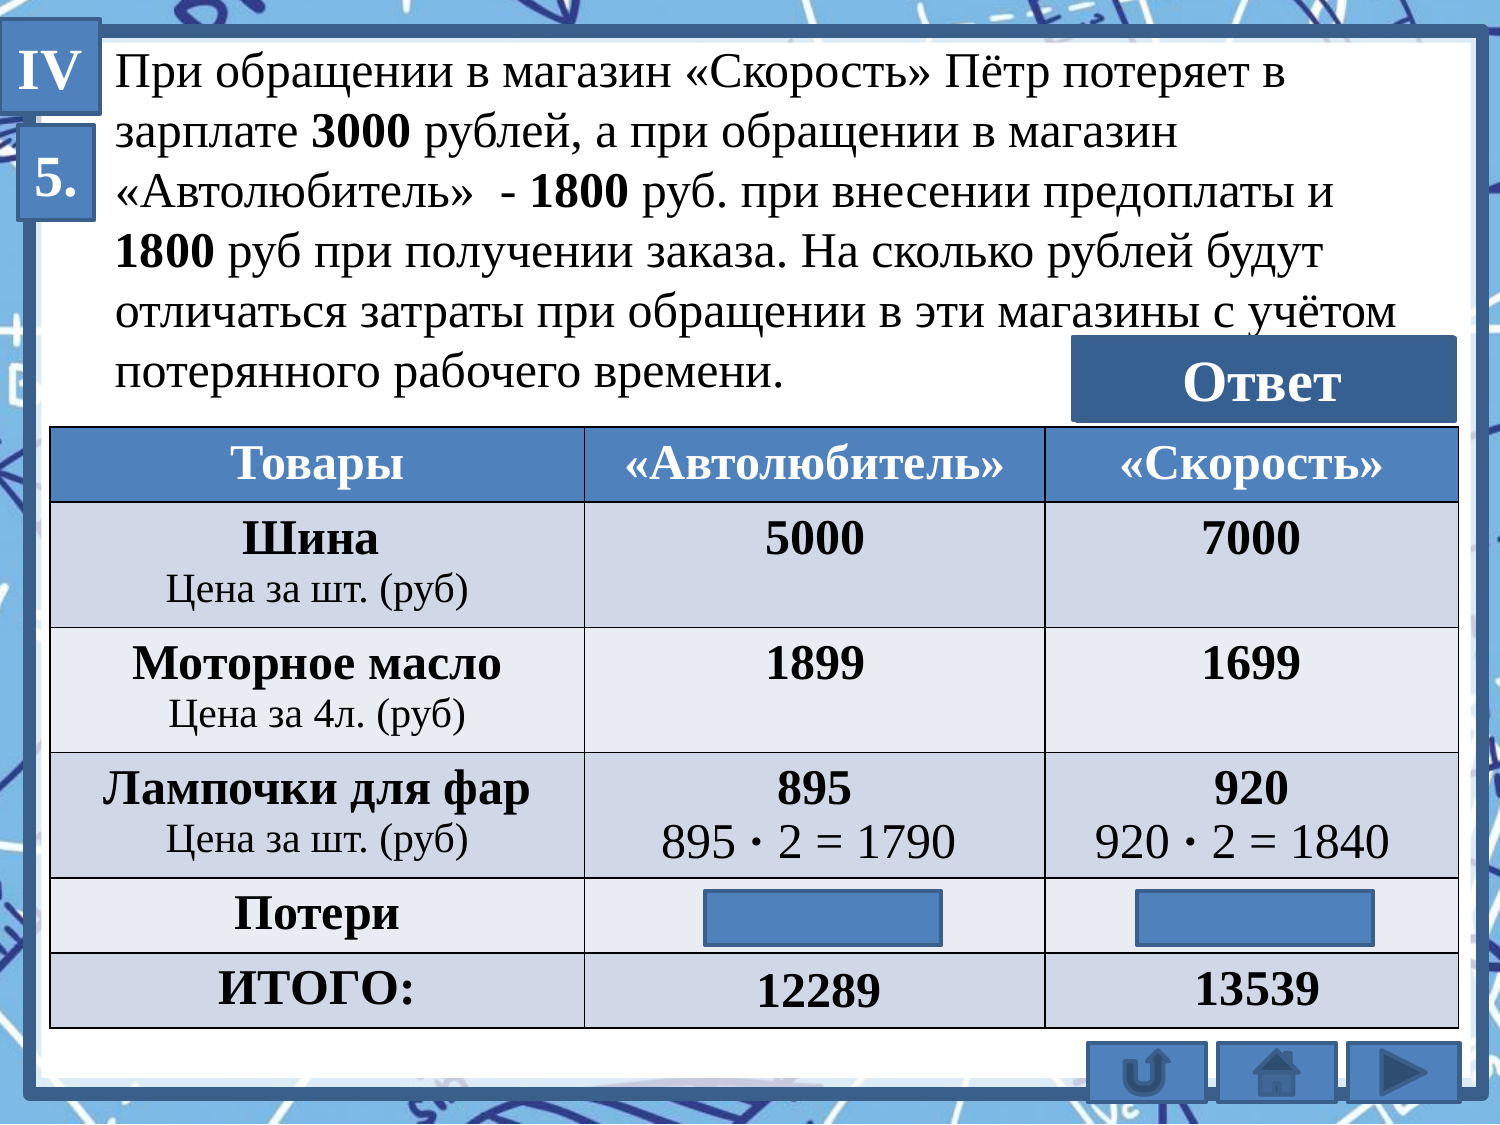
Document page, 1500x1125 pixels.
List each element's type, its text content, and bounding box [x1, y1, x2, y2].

table_cell Потери [51, 879, 584, 952]
text_box 13539 [1180, 947, 1335, 1023]
text_box 5. [16, 123, 96, 222]
text_box IV [0, 17, 102, 116]
table_cell 920 [1046, 753, 1458, 877]
table_cell 1699 [1046, 628, 1458, 752]
table_header «Автолюбитель» [585, 428, 1044, 501]
table_cell Моторное масло Цена за 4л. (руб) [51, 628, 584, 752]
text_box [1086, 1041, 1208, 1104]
table_header «Скорость» [1046, 428, 1458, 501]
table_cell 3000 [1046, 879, 1458, 952]
text_box [1135, 889, 1375, 947]
text_box [1346, 1041, 1462, 1104]
text_box [54, 949, 584, 1031]
text_box При обращении в магазин «Скорость» Пётр потеряет в зарплате 3000 рублей, а при обращении в магазин «Автолюбитель» - 1800 руб. при внесении предоплаты и 1800 руб при получении заказа. На сколько рублей будут отличаться затраты при обращении в эти магазины с учётом потерянного рабочего времени. [100, 30, 1484, 406]
text_box 920 · 2 = 1840 [1080, 801, 1418, 876]
table_cell 3600 [585, 879, 1044, 952]
text_box [598, 756, 1039, 831]
table_cell [1046, 954, 1458, 1027]
picture [0, 0, 1500, 1124]
table_cell 895 [585, 753, 1044, 877]
table_cell [585, 954, 1044, 1027]
table_cell 1899 [585, 628, 1044, 752]
text_box [1055, 756, 1455, 831]
text_box [1073, 335, 1455, 422]
table_cell Лампочки для фар Цена за шт. (руб) [51, 753, 584, 877]
table_cell Шина Цена за шт. (руб) [51, 503, 584, 627]
text_box 12289 [741, 949, 896, 1025]
table_header Товары [51, 428, 584, 501]
table_cell 7000 [1046, 503, 1458, 627]
text_box [1216, 1041, 1338, 1104]
text_box 895 · 2 = 1790 [646, 800, 984, 876]
table_cell 5000 [585, 503, 1044, 627]
text_box [703, 889, 943, 947]
